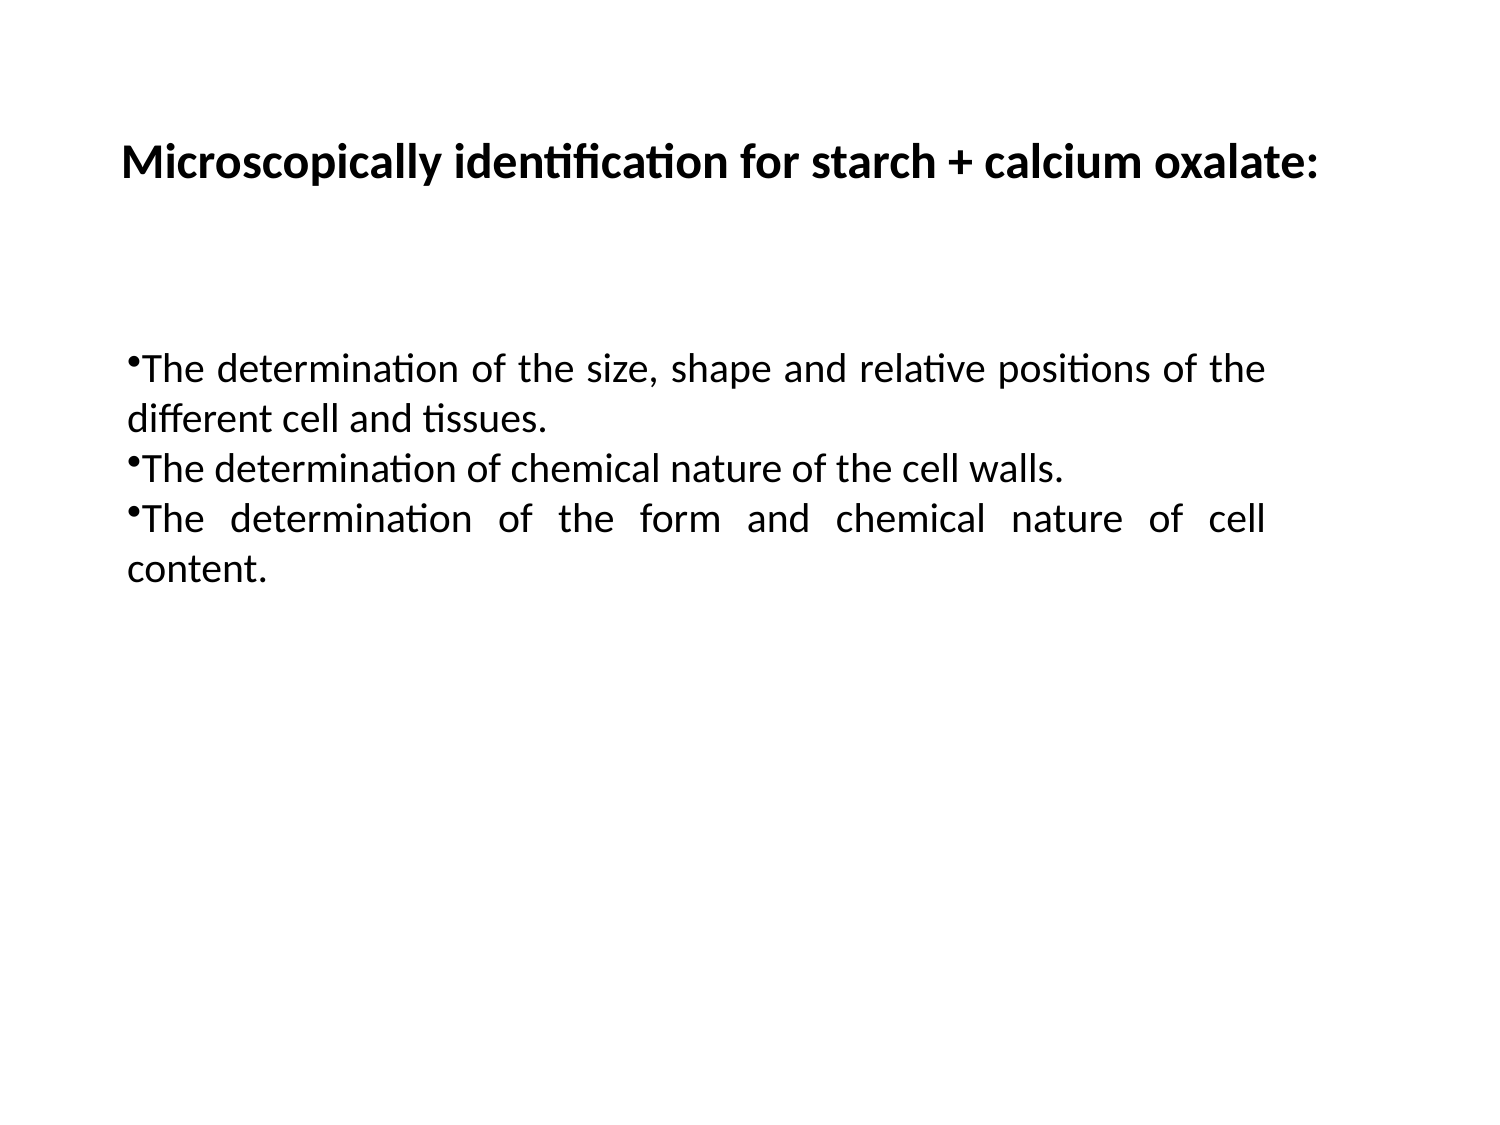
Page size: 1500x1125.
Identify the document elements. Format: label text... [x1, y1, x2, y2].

text_box The determination of the size, shape and relative positions of the different cell and tissues. The determination of chemical nature of the cell walls. The determination of the form and chemical nature of cell content. [112, 333, 1282, 599]
text_box Microscopically identification for starch + calcium oxalate: [105, 120, 1336, 196]
